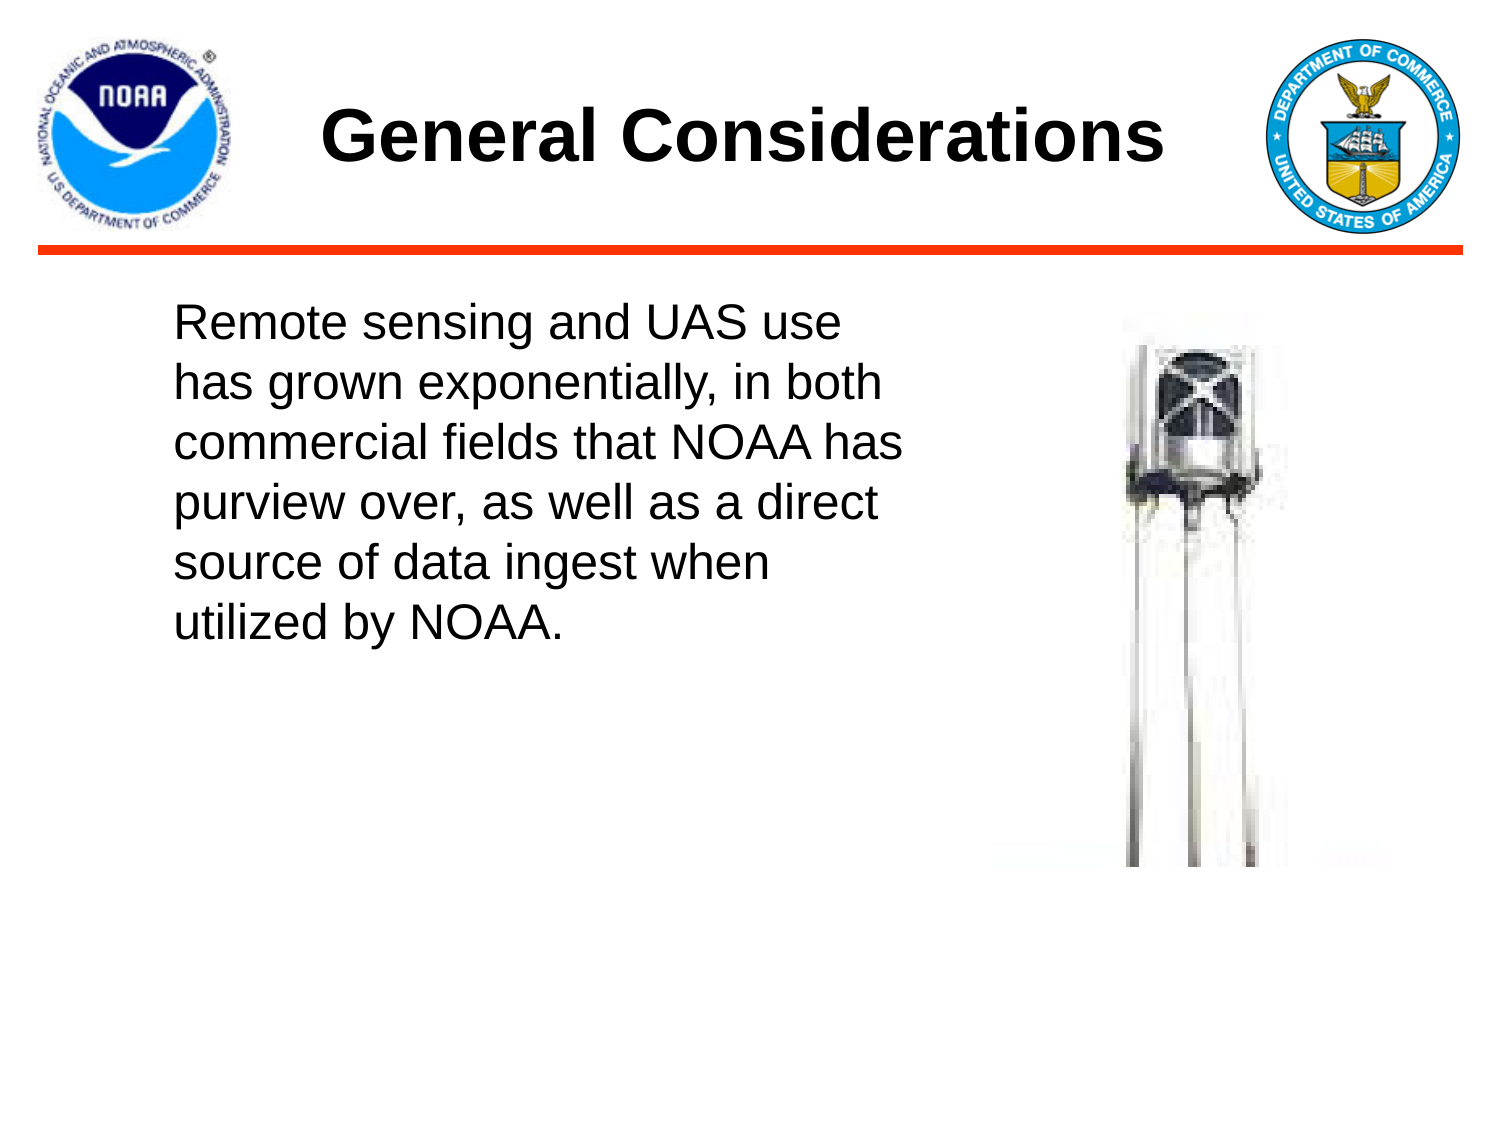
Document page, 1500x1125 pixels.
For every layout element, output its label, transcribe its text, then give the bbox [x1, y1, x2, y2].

list Remote sensing and UAS use has grown exponentially, in both commercial fields that NOAA has purview over, as well as a direct source of data ingest when utilized by NOAA. [112, 275, 925, 1000]
picture [37, 37, 231, 231]
picture [1262, 37, 1463, 237]
title General Considerations [237, 37, 1250, 225]
picture [924, 312, 1488, 867]
